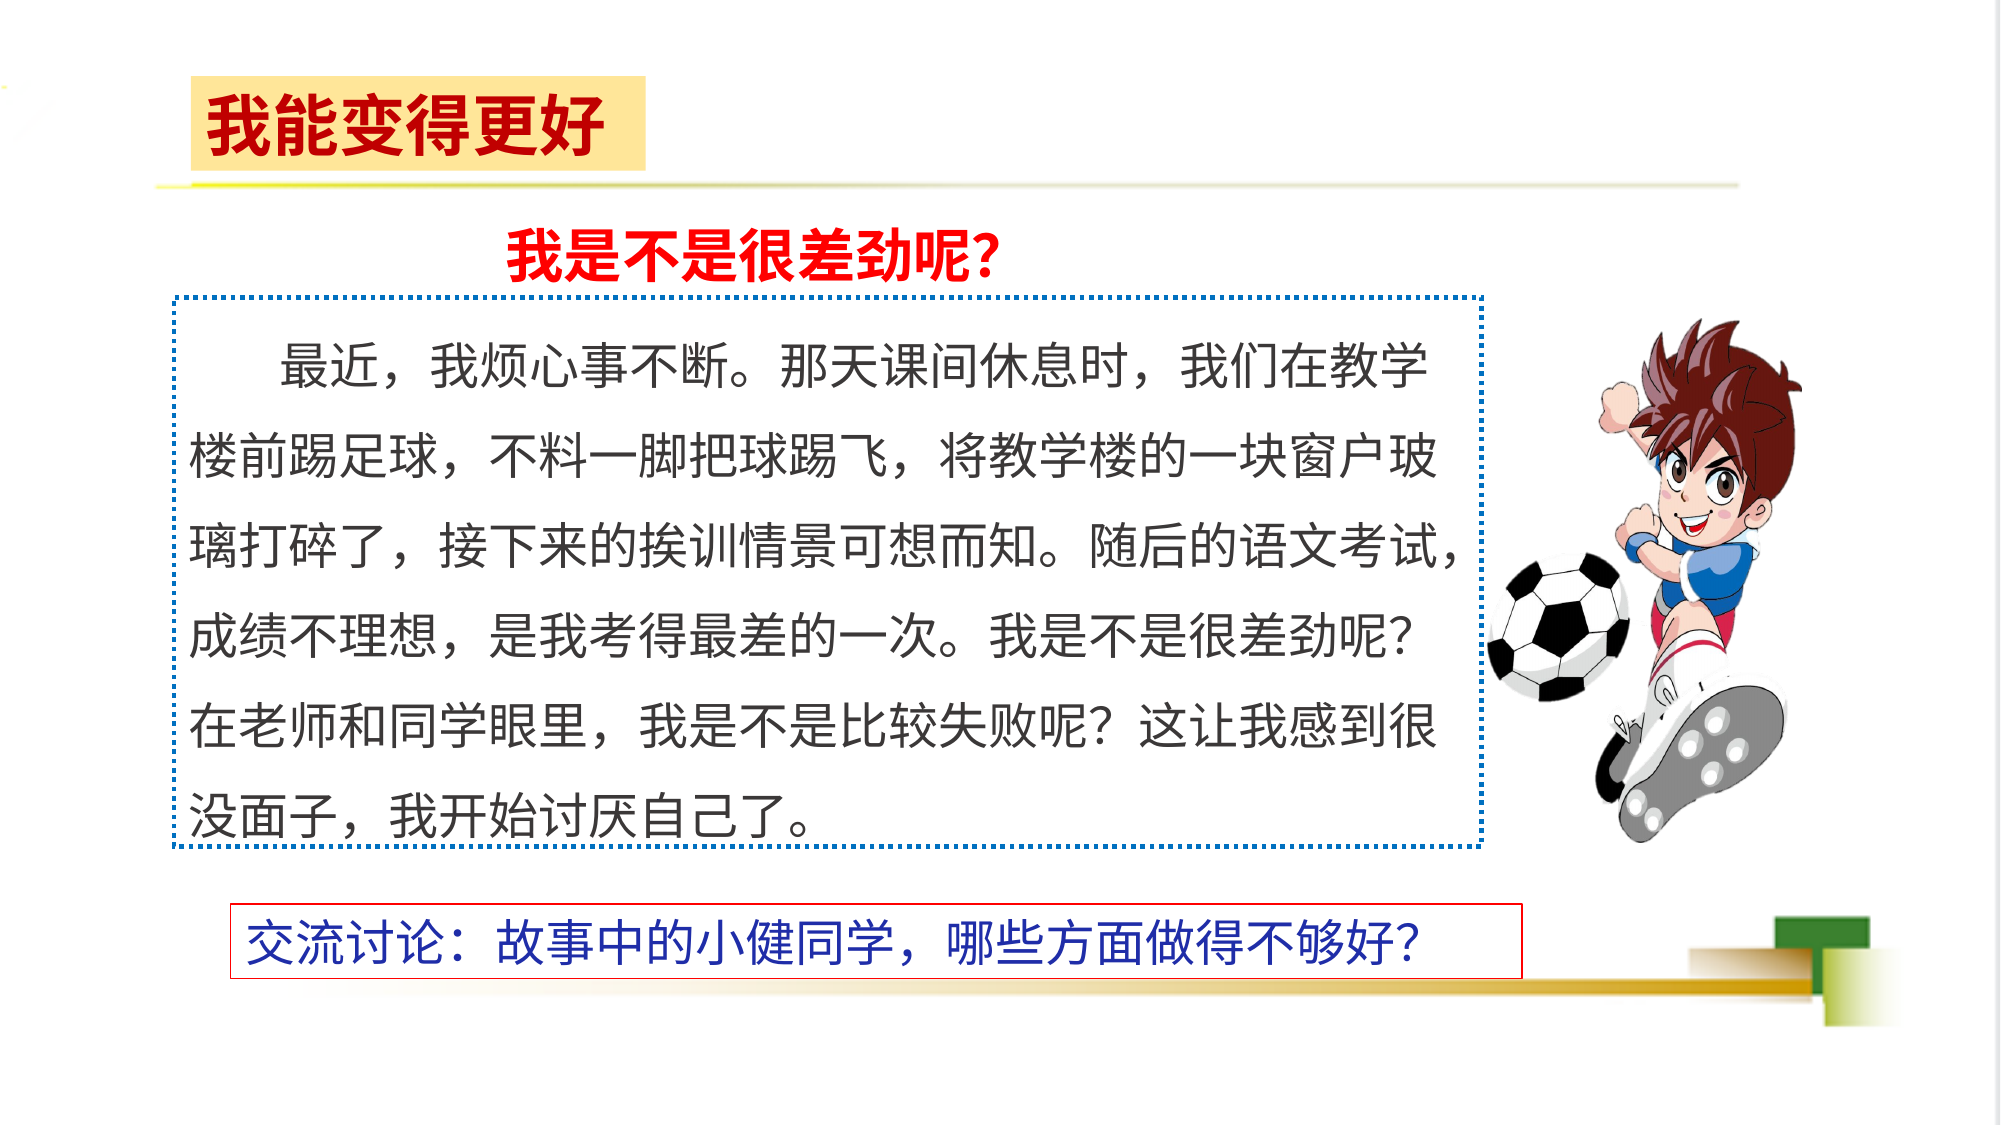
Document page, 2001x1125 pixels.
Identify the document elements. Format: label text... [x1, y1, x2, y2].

text_box 我能变得更好 [190, 76, 646, 171]
text_box 我是不是很差劲呢？ [491, 211, 1096, 297]
text_box 最近，我烦心事不断。那天课间休息时，我们在教学楼前踢足球，不料一脚把球踢飞，将教学楼的一块窗户玻璃打碎了，接下来的挨训情景可想而知。随后的语文考试，成绩不理想，是我考得最差的一次。我是不是很差劲呢？在老师和同学眼里，我是不是比较失败呢？这让我感到很没面子，我开始讨厌自己了。 [173, 297, 1482, 847]
picture [0, 0, 2001, 1125]
text_box 交流讨论：故事中的小健同学，哪些方面做得不够好？ [230, 904, 1522, 979]
